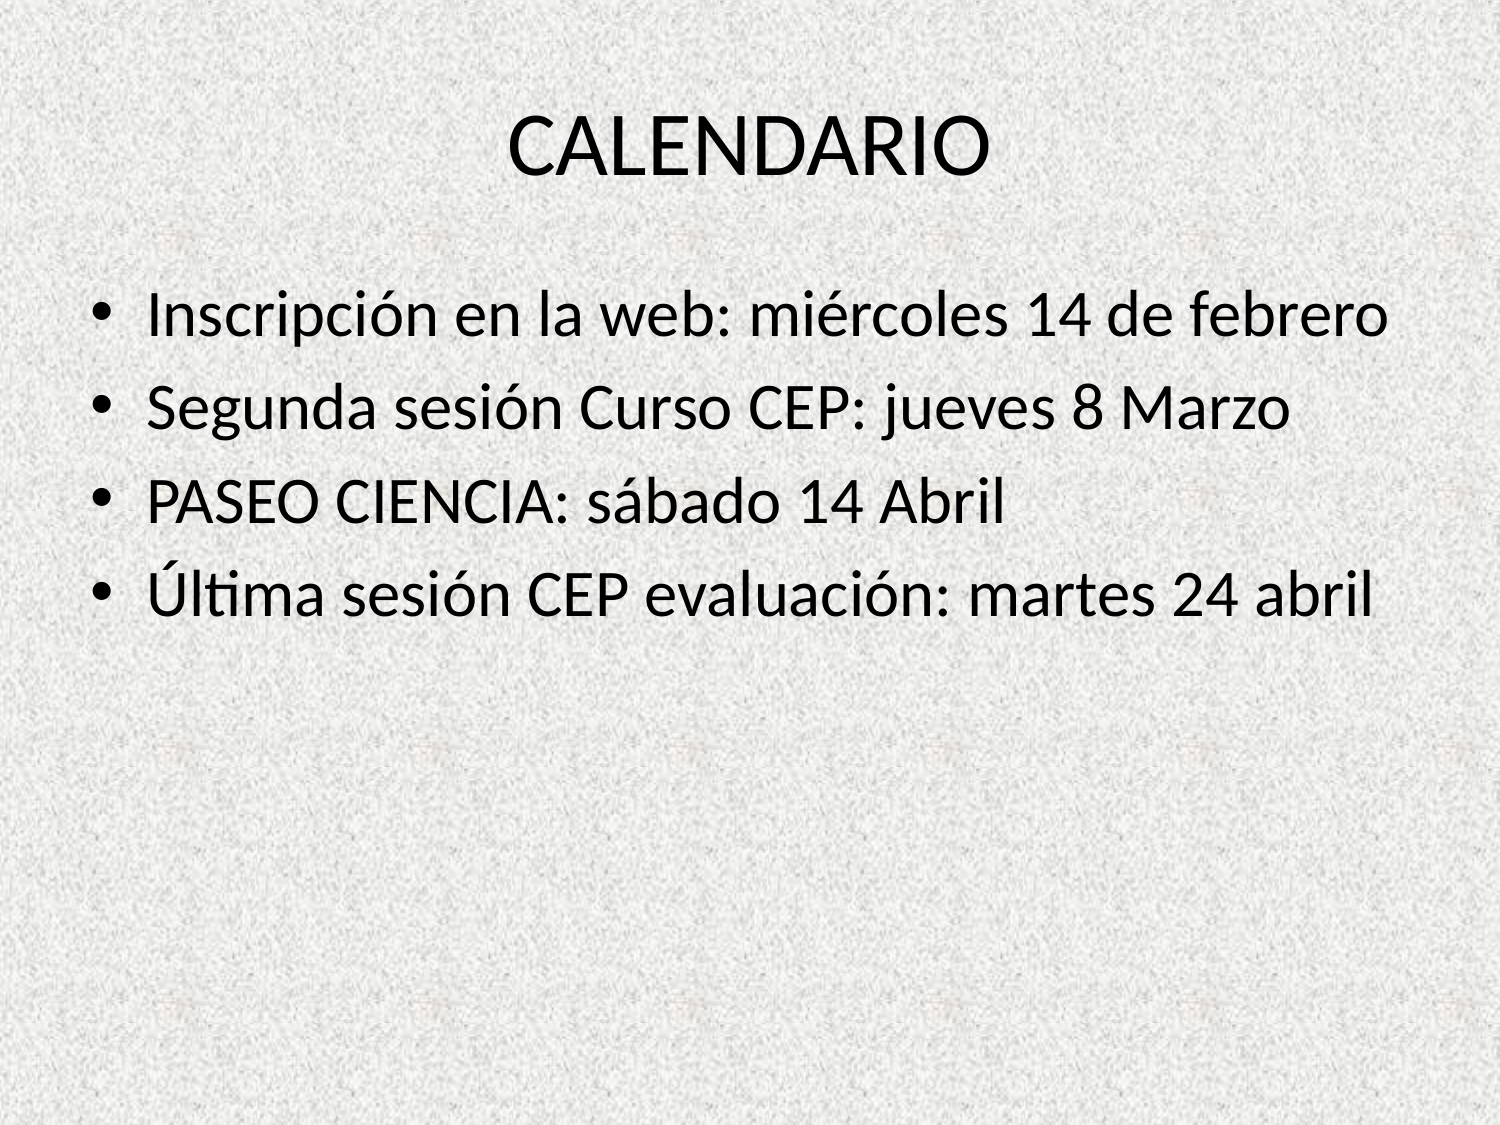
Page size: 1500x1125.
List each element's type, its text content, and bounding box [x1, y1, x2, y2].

title CALENDARIO [75, 45, 1425, 233]
list Inscripción en la web: miércoles 14 de febrero Segunda sesión Curso CEP: jueves 8 Marzo PASEO CIENCIA: sábado 14 Abril Última sesión CEP evaluación: martes 24 abril [75, 262, 1425, 716]
picture [0, 0, 1500, 1125]
